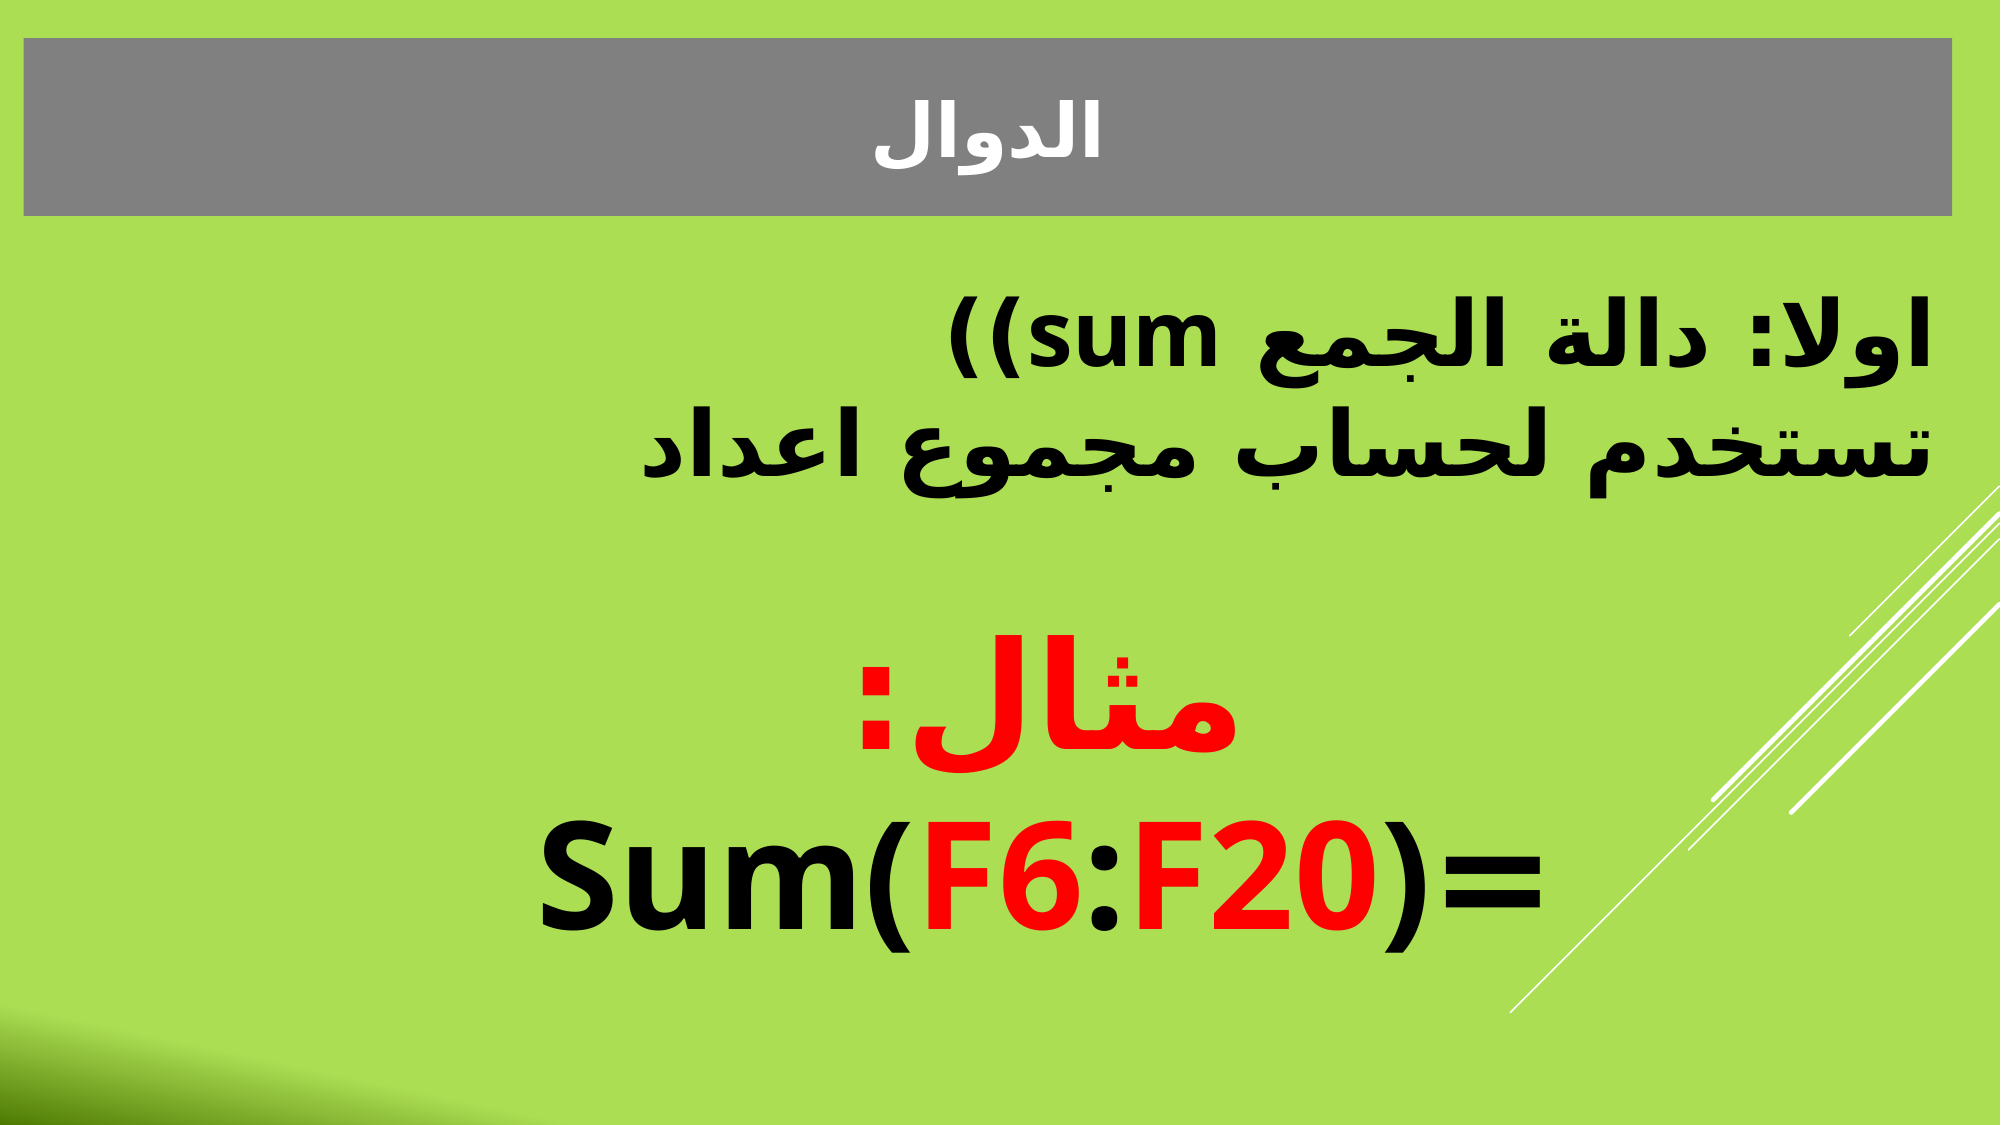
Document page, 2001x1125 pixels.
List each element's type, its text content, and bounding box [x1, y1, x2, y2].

text_box الدوال [23, 38, 1953, 216]
text_box اولا: دالة الجمع sum)) تستخدم لحساب مجموع اعداد [90, 267, 1953, 502]
text_box مثال: =Sum(F6:F20) [115, 592, 1978, 967]
